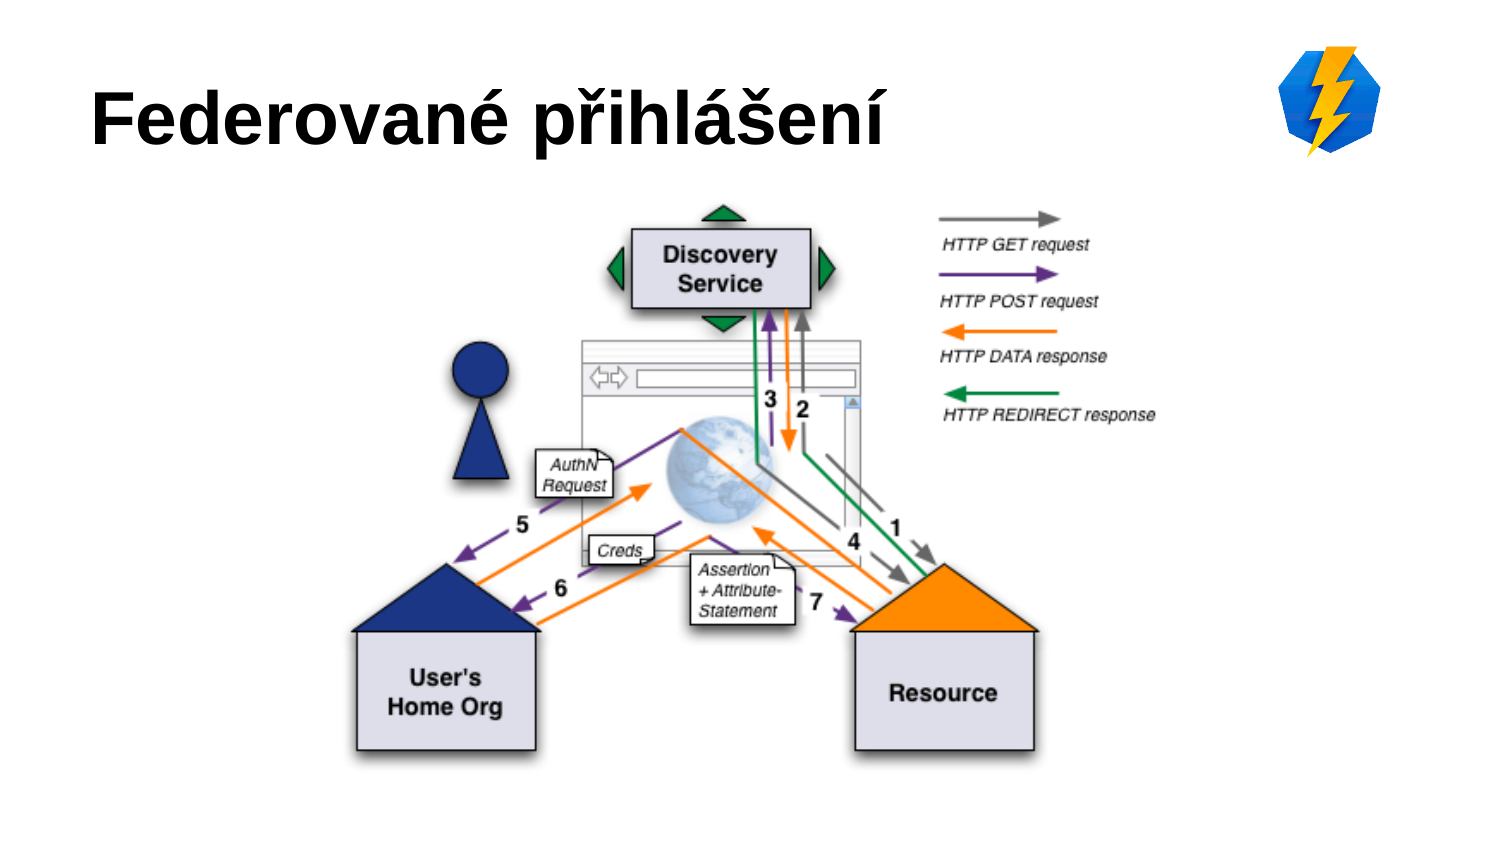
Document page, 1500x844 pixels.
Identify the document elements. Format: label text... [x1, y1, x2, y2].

picture [317, 176, 1183, 791]
title Federované přihlášení [75, 33, 1425, 175]
